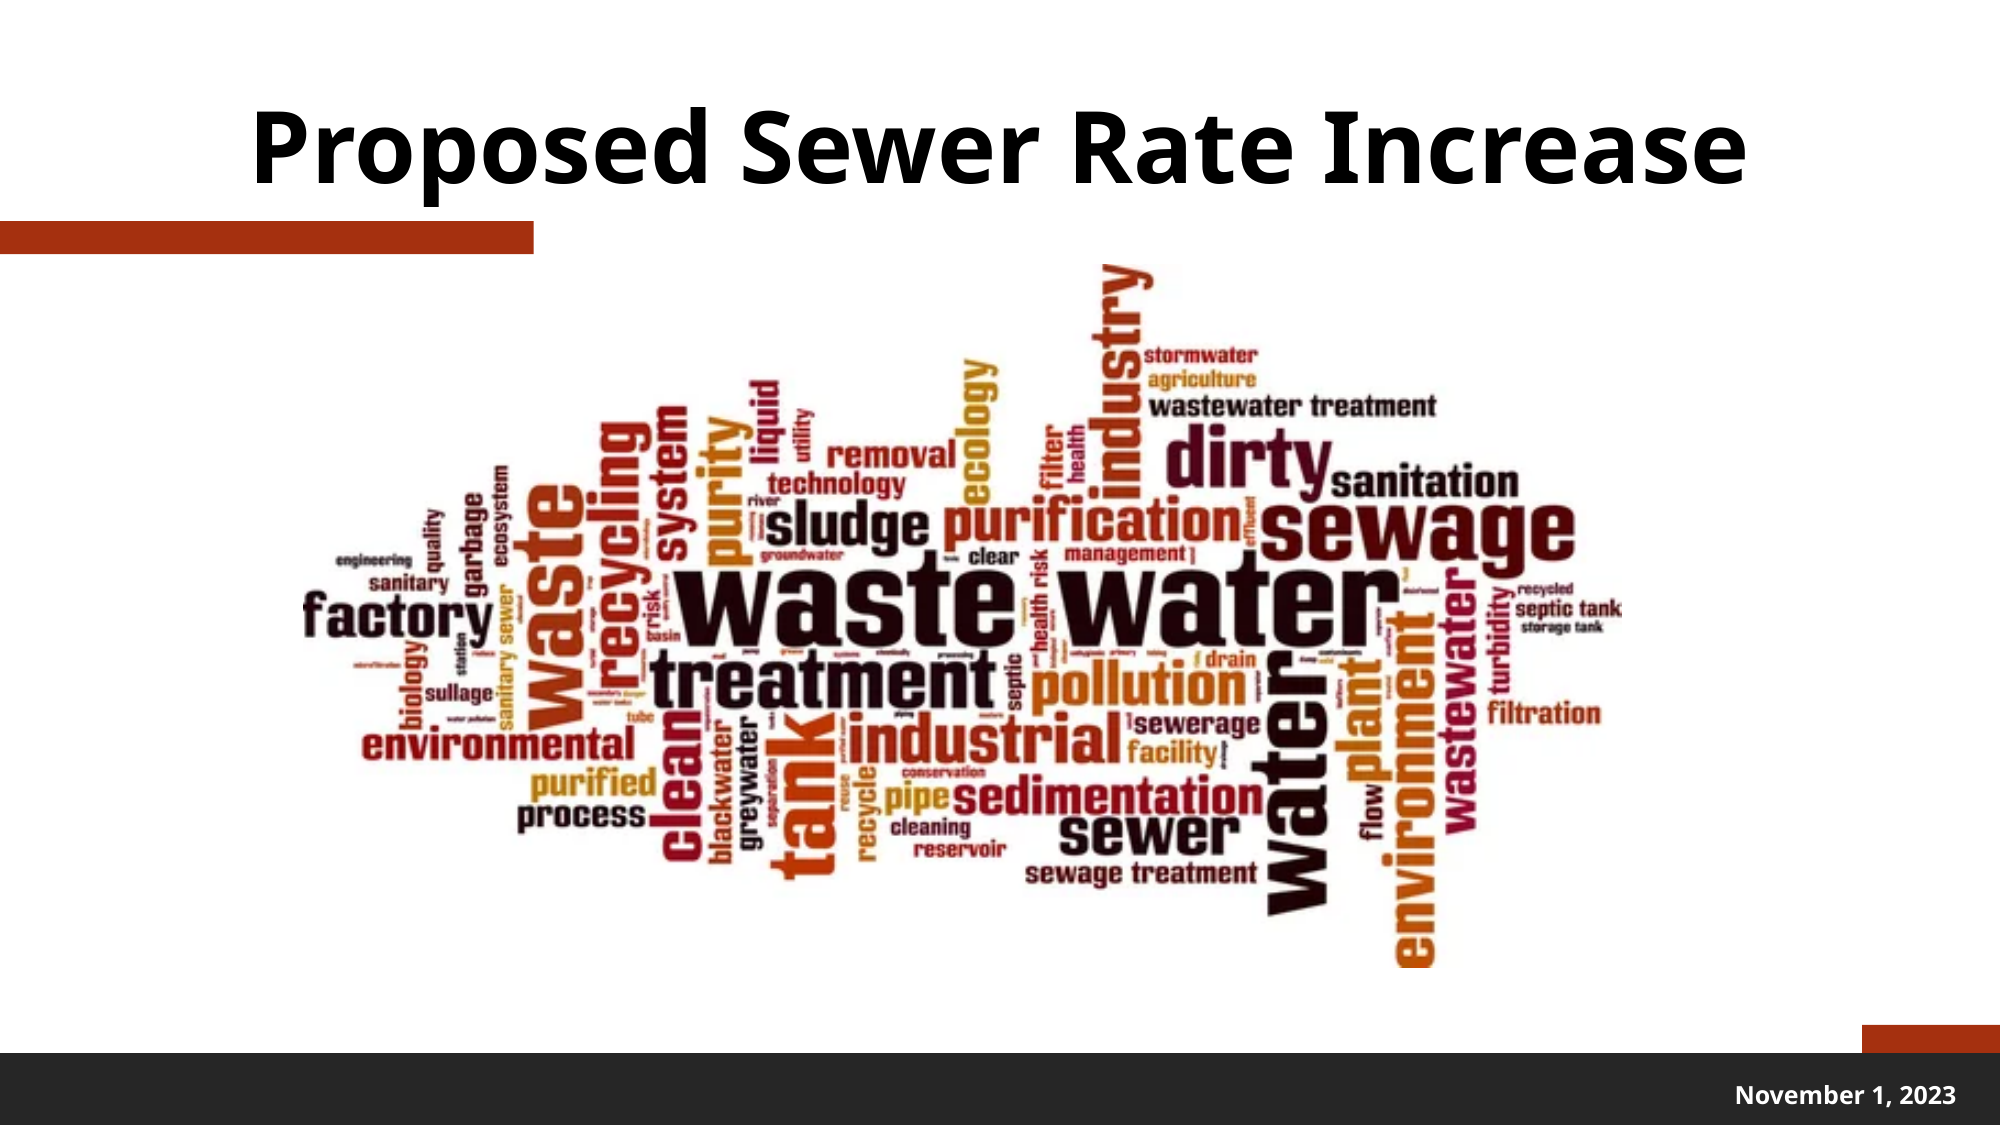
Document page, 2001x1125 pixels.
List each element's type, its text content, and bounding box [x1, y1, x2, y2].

subtitle November 1, 2023 [1719, 1041, 1985, 1114]
text_box Proposed Sewer Rate Increase [0, 15, 2000, 211]
text_box [0, 1052, 2000, 1125]
picture [303, 264, 1622, 968]
